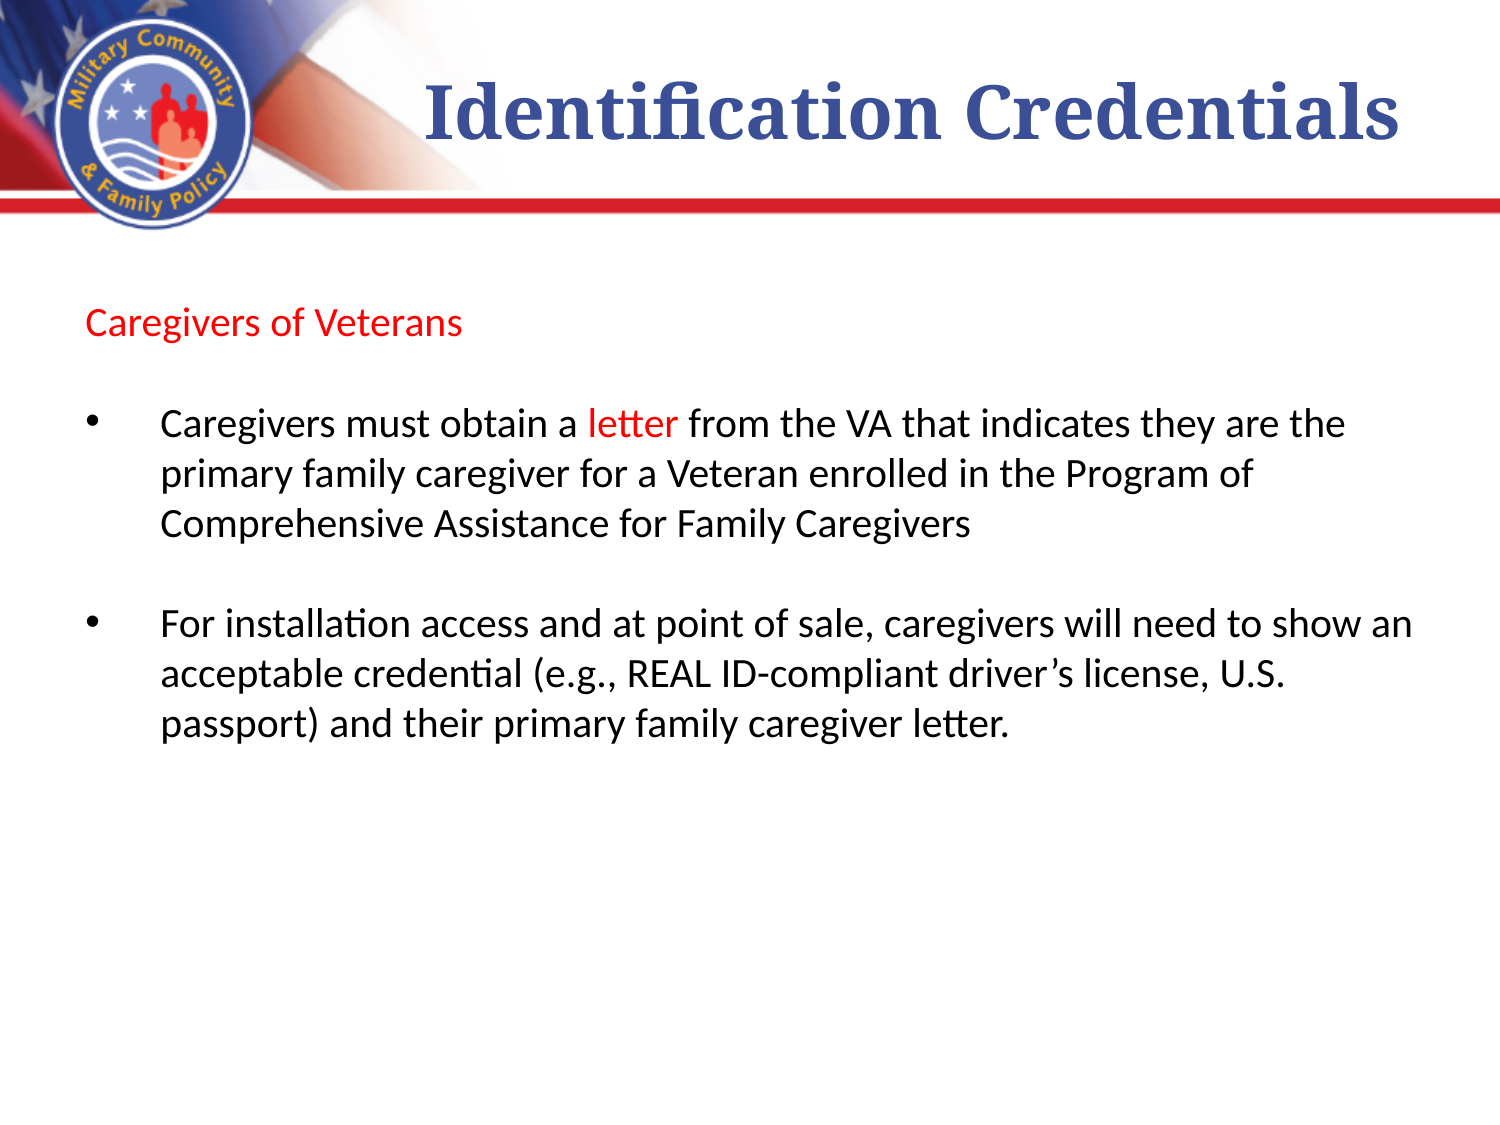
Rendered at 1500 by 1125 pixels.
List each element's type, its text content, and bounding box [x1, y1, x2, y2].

picture [0, 0, 1500, 238]
list Caregivers of Veterans Caregivers must obtain a letter from the VA that indicates they are the primary family caregiver for a Veteran enrolled in the Program of Comprehensive Assistance for Family Caregivers For installation access and at point of sale, caregivers will need to show an acceptable credential (e.g., REAL ID-compliant driver’s license, U.S. passport) and their primary family caregiver letter. [70, 237, 1454, 1115]
title Identification Credentials [276, 0, 1500, 219]
